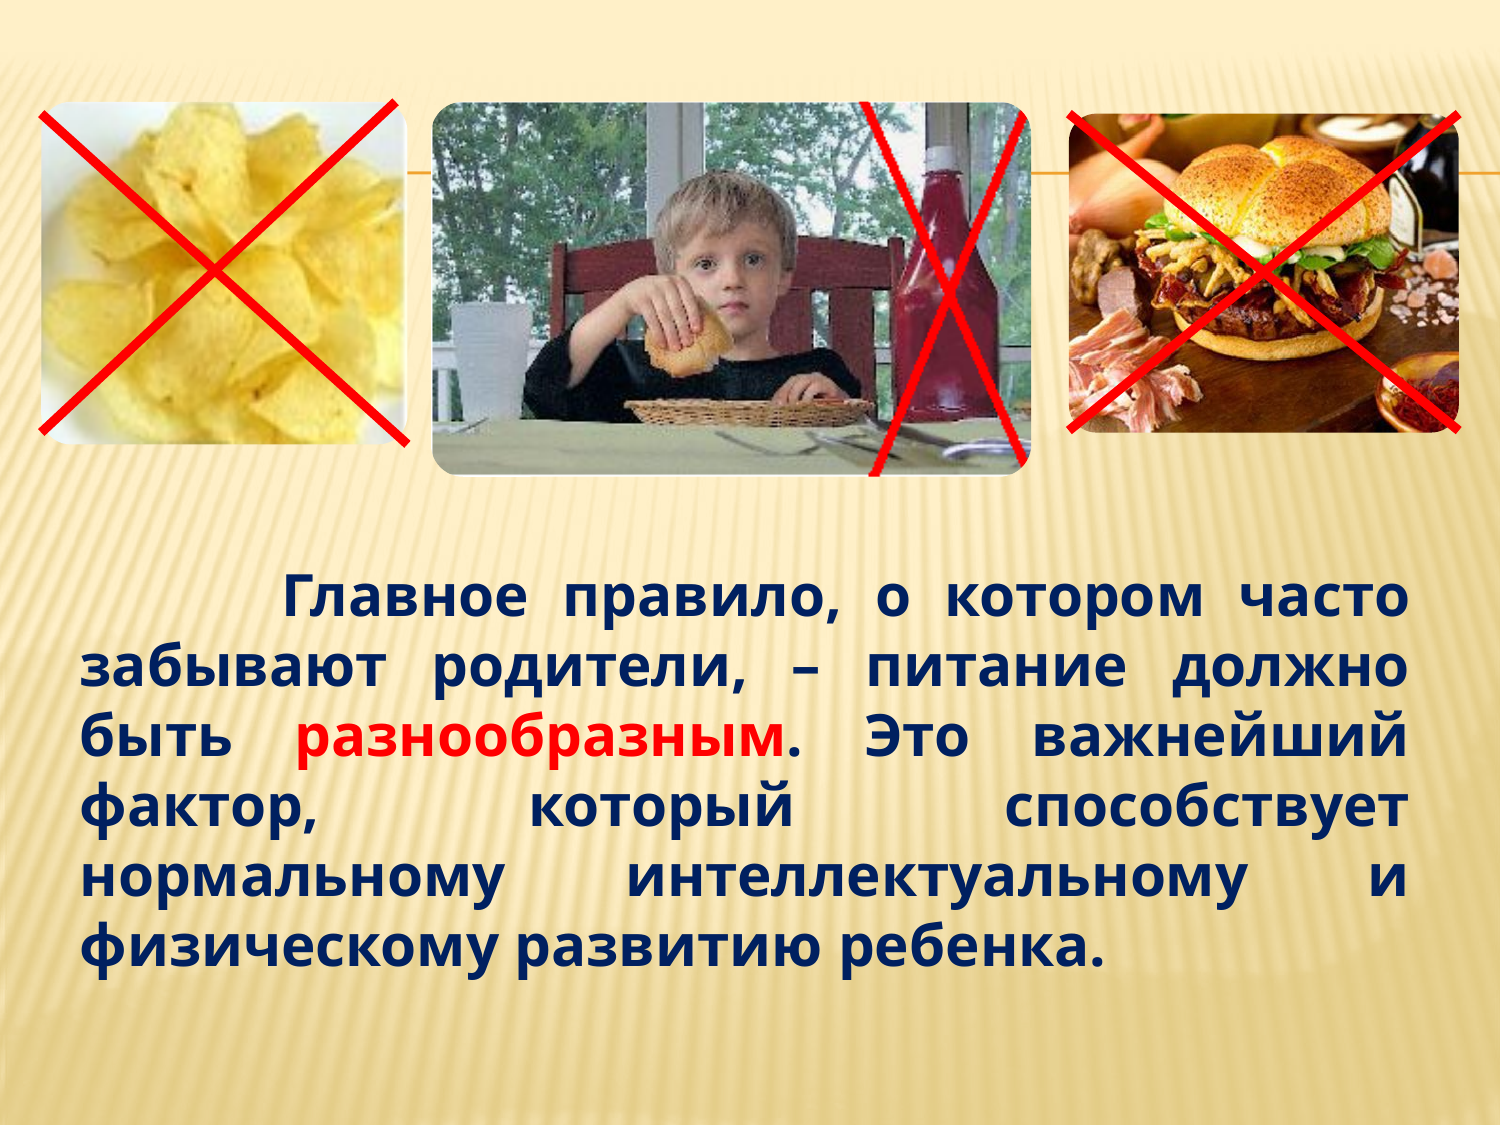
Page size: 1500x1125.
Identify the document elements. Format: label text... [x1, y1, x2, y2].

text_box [1068, 113, 1460, 433]
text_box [40, 101, 408, 445]
picture [430, 101, 1032, 478]
text_box Главное правило, о котором часто забывают родители, – питание должно быть разнообразным. Это важнейший фактор, который способствует нормальному интеллектуальному и физическому развитию ребенка. [64, 550, 1425, 986]
